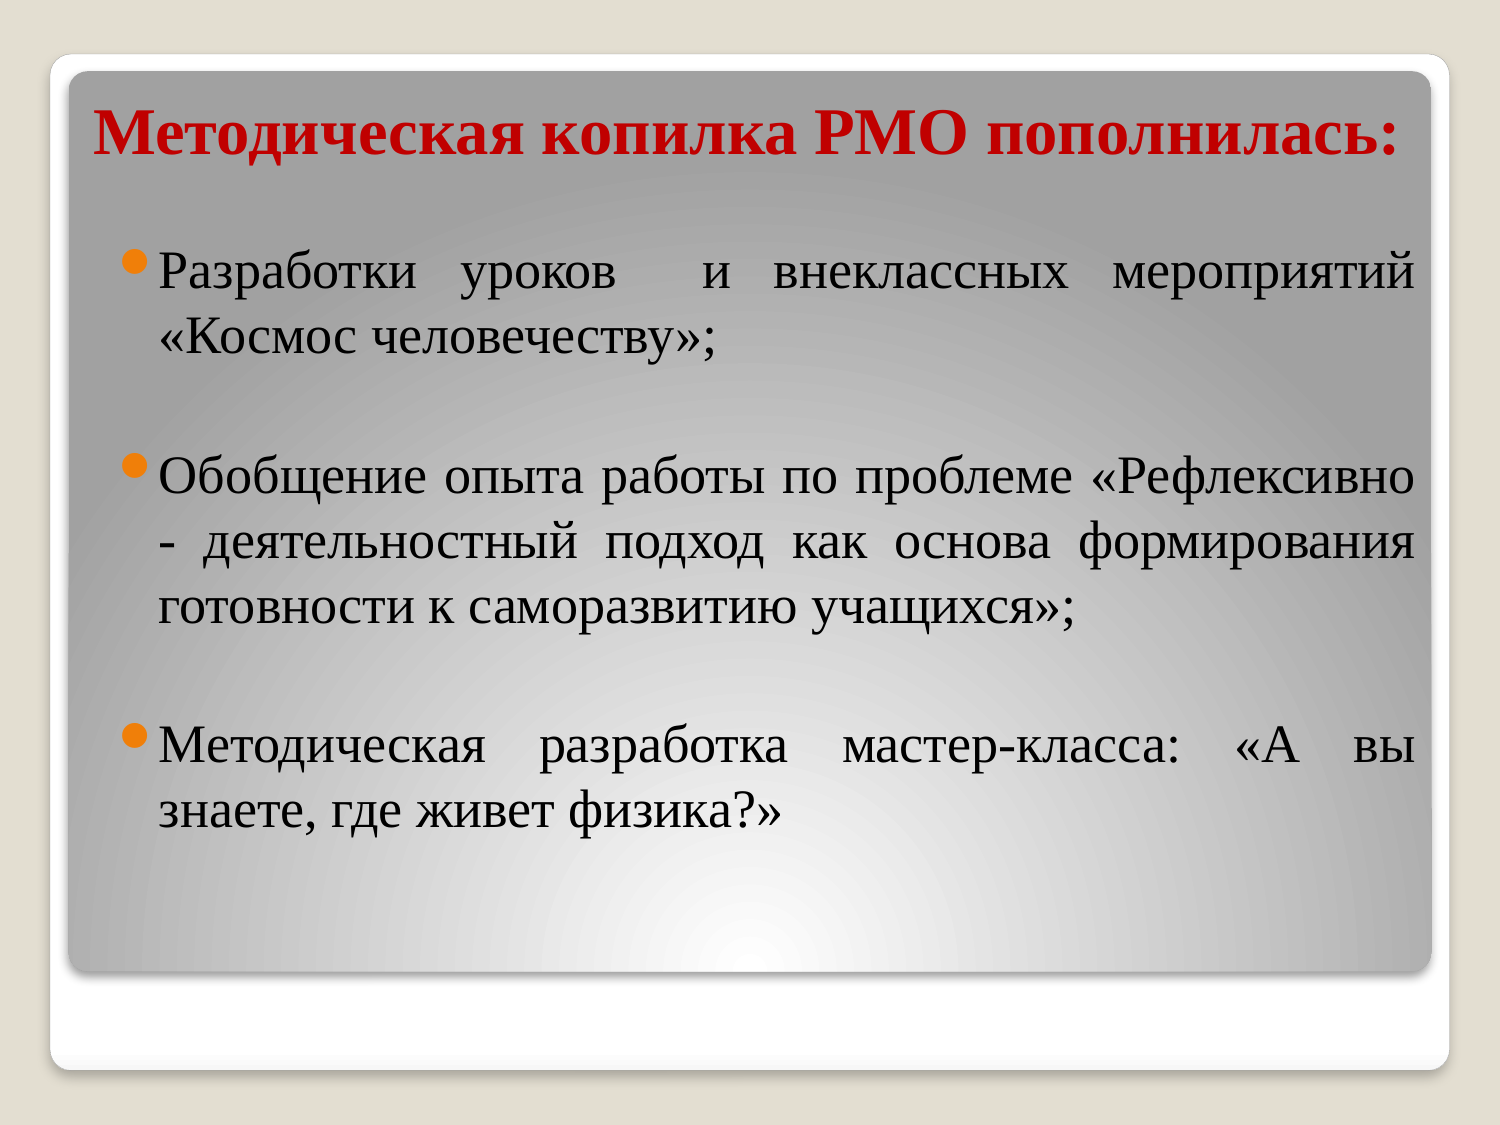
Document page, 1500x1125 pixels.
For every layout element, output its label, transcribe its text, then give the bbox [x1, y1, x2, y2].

title Методическая копилка РМО пополнилась: [76, 78, 1420, 175]
list Разработки уроков и внеклассных мероприятий «Космос человечеству»; Обобщение опыта работы по проблеме «Рефлексивно - деятельностный подход как основа формирования готовности к саморазвитию учащихся»; Методическая разработка мастер-класса: «А вы знаете, где живет физика?» [88, 219, 1431, 907]
